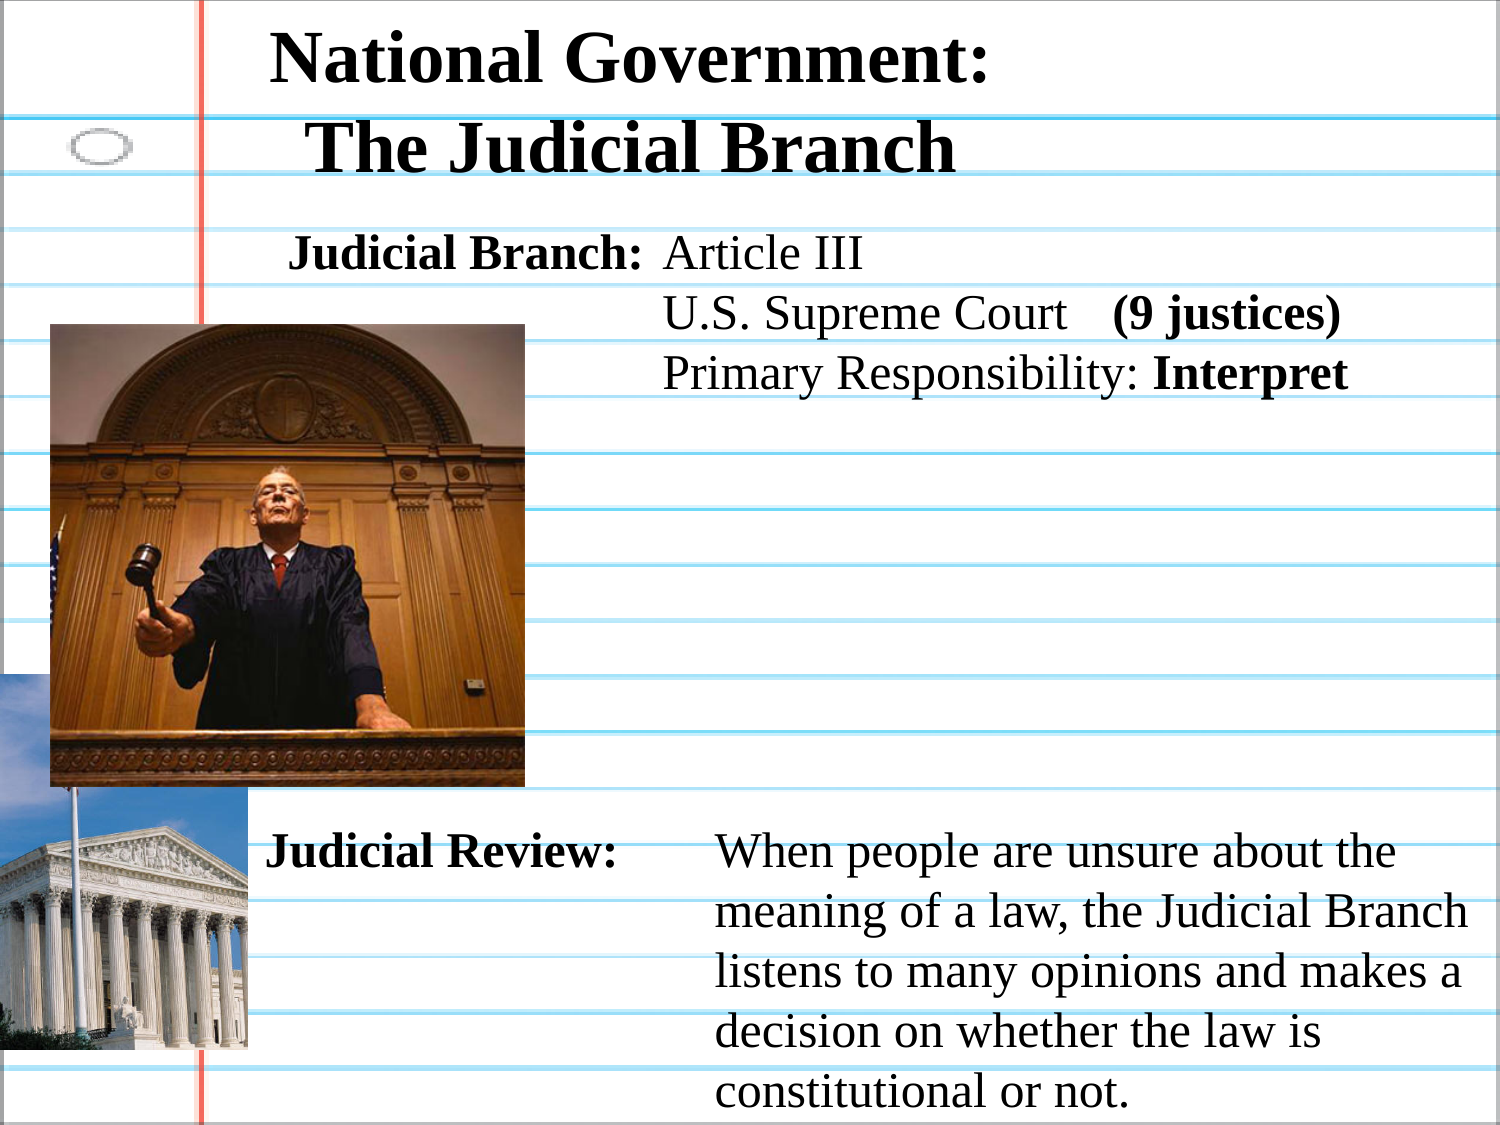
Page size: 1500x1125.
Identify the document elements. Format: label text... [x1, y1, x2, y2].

text_box Judicial Review: When people are unsure about the meaning of a law, the Judicial Branch listens to many opinions and makes a decision on whether the law is constitutional or not. [249, 810, 1500, 1125]
text_box National Government: The Judicial Branch [137, 0, 1125, 195]
text_box Judicial Branch: Article III U.S. Supreme Court (9 justices) Primary Responsibility: Interpret Laws [62, 219, 1475, 520]
picture [0, 0, 1500, 1125]
